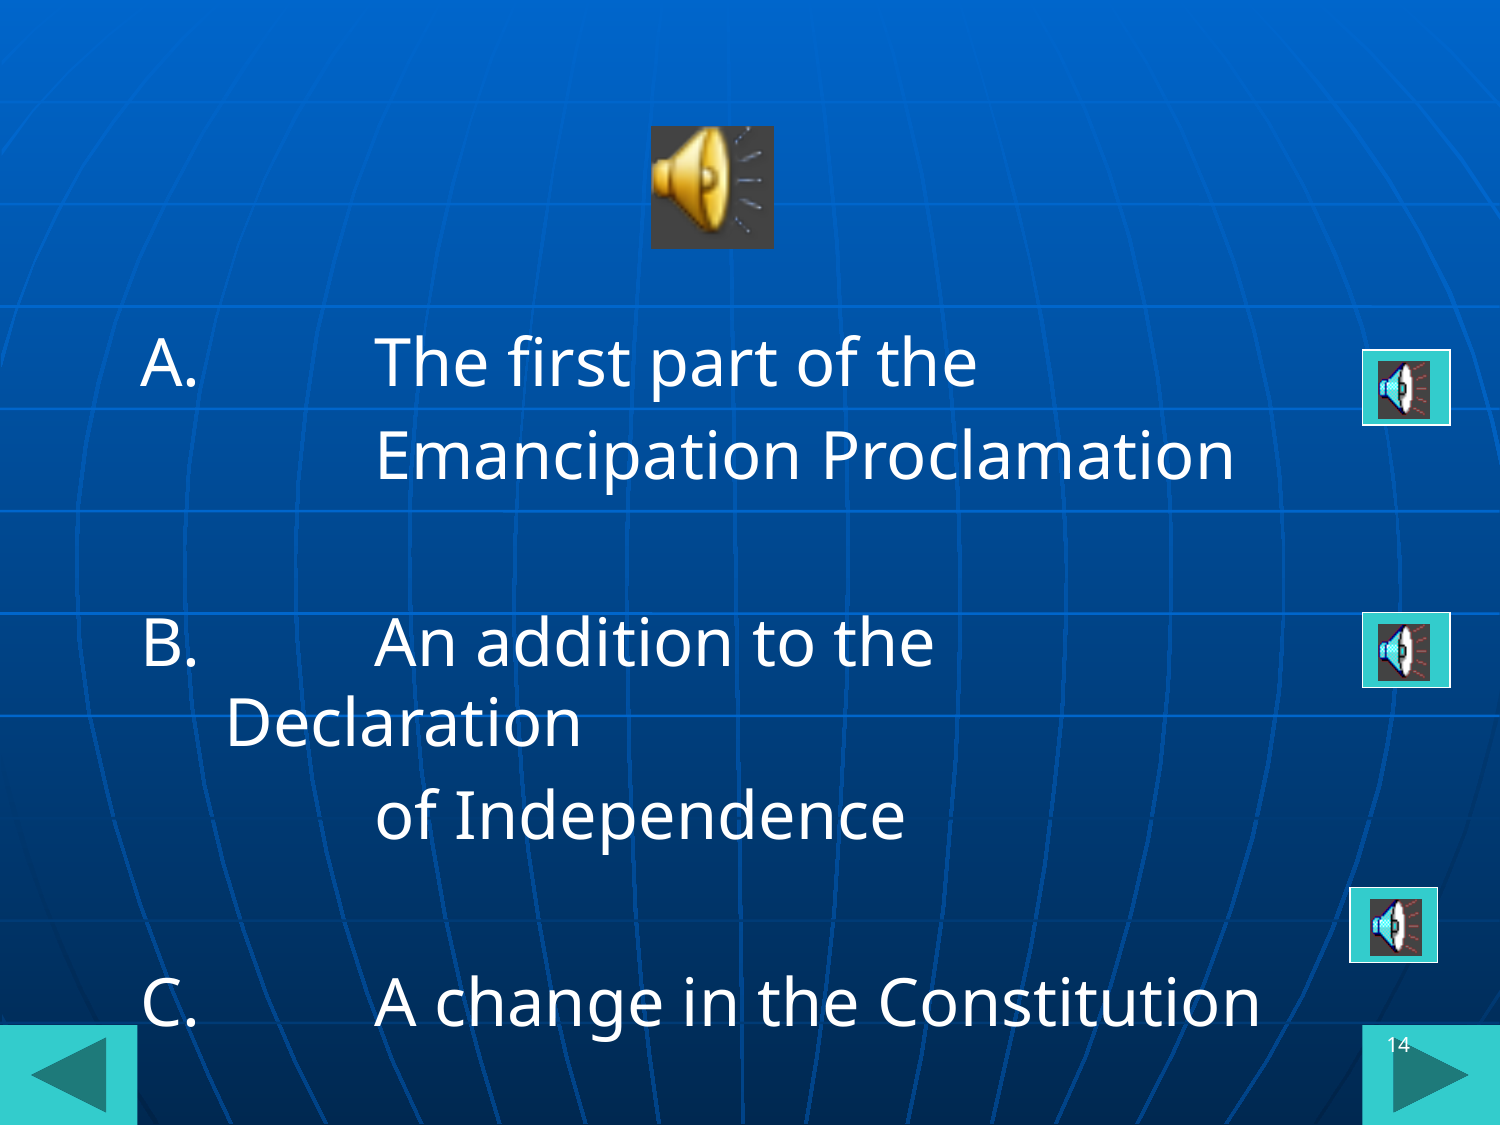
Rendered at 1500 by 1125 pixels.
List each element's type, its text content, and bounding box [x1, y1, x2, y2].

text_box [1349, 887, 1438, 963]
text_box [1362, 349, 1451, 426]
slide_number 13 [1074, 1023, 1426, 1100]
text_box [0, 1025, 138, 1125]
list A. The first part of the Emancipation Proclamation B. An addition to the Declaration of Independence C. A change in the Constitution [124, 312, 1326, 944]
text_box [1362, 1025, 1500, 1125]
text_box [1362, 612, 1451, 688]
picture [649, 124, 776, 251]
